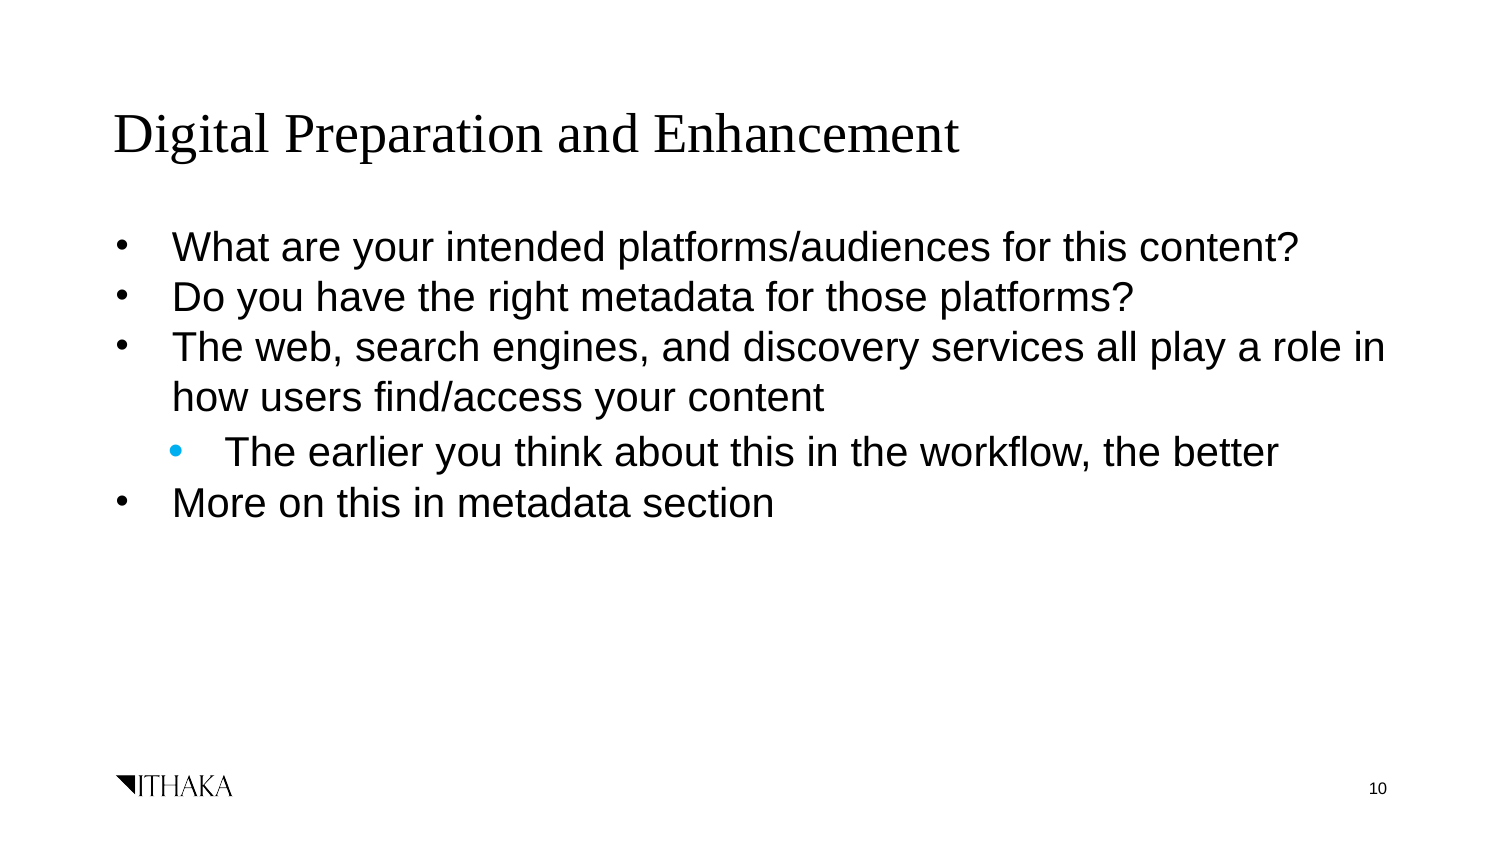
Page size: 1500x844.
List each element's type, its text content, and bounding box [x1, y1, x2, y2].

title Digital Preparation and Enhancement [113, 109, 1241, 195]
list What are your intended platforms/audiences for this content? Do you have the right metadata for those platforms? The web, search engines, and discovery services all play a role in how users find/access your content The earlier you think about this in the workflow, the better More on this in metadata section [115, 219, 1411, 721]
picture [113, 772, 236, 799]
